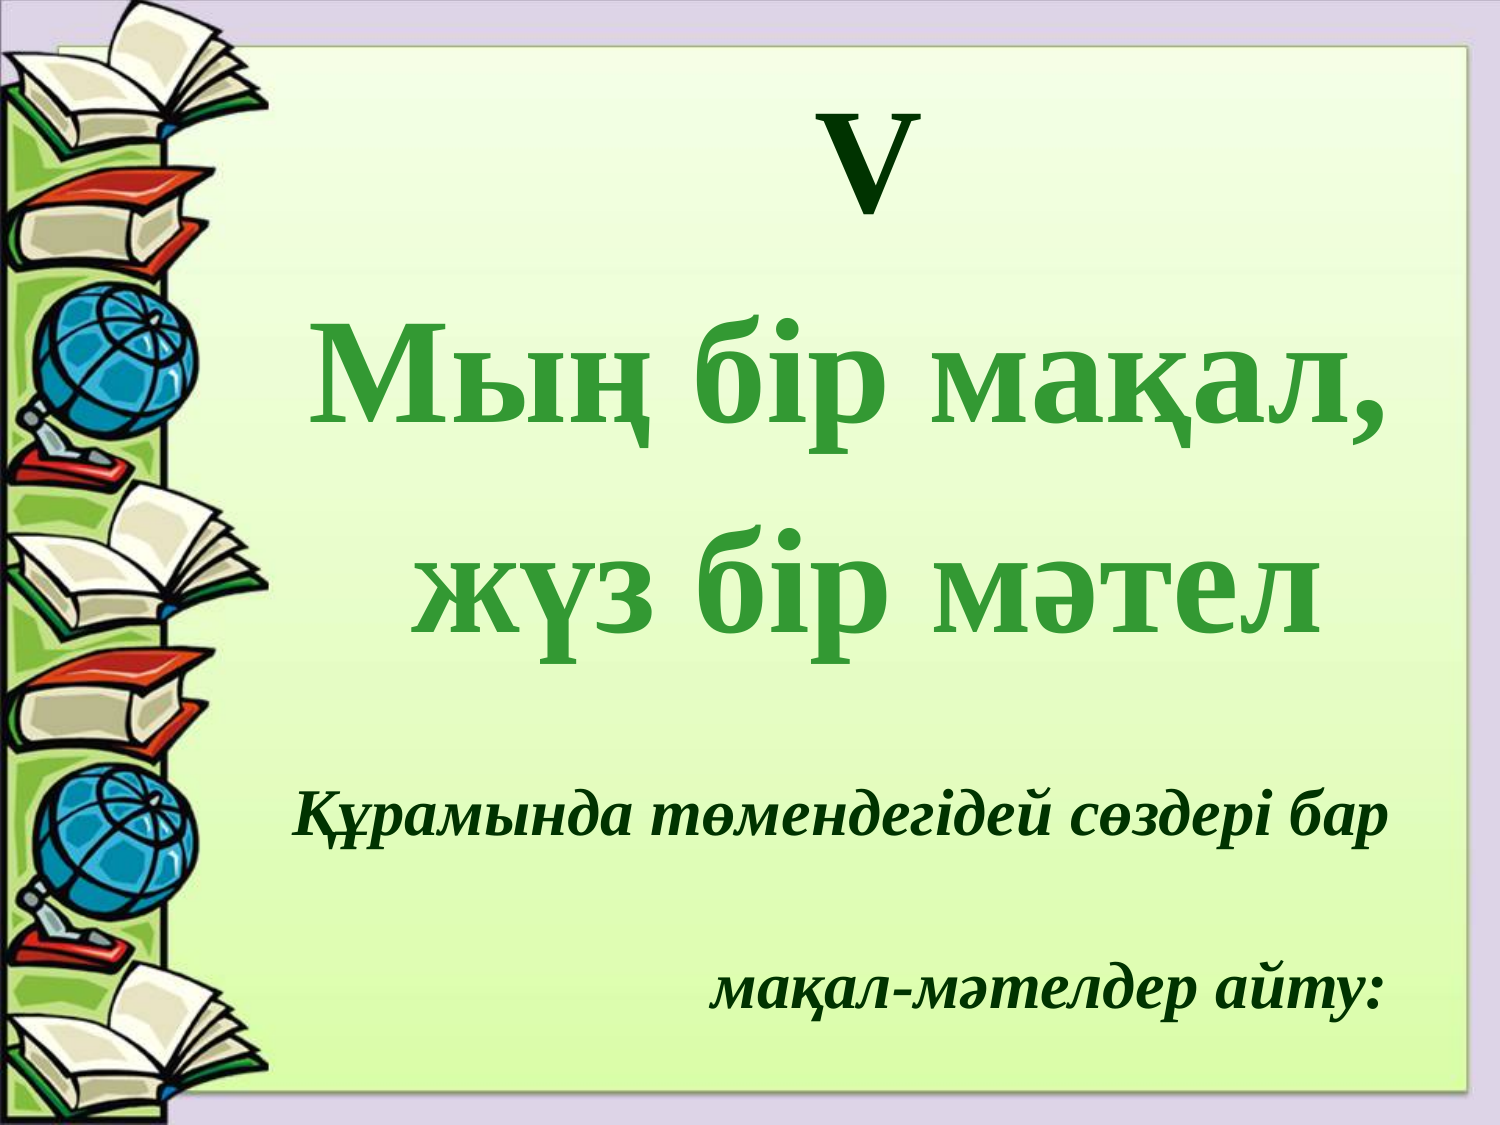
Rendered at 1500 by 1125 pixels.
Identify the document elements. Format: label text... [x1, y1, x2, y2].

list V Мың бір мақал, жүз бір мәтел Құрамында төмендегідей сөздері бар мақал-мәтелдер айту: [277, 54, 1460, 1083]
picture [0, 0, 1500, 1125]
